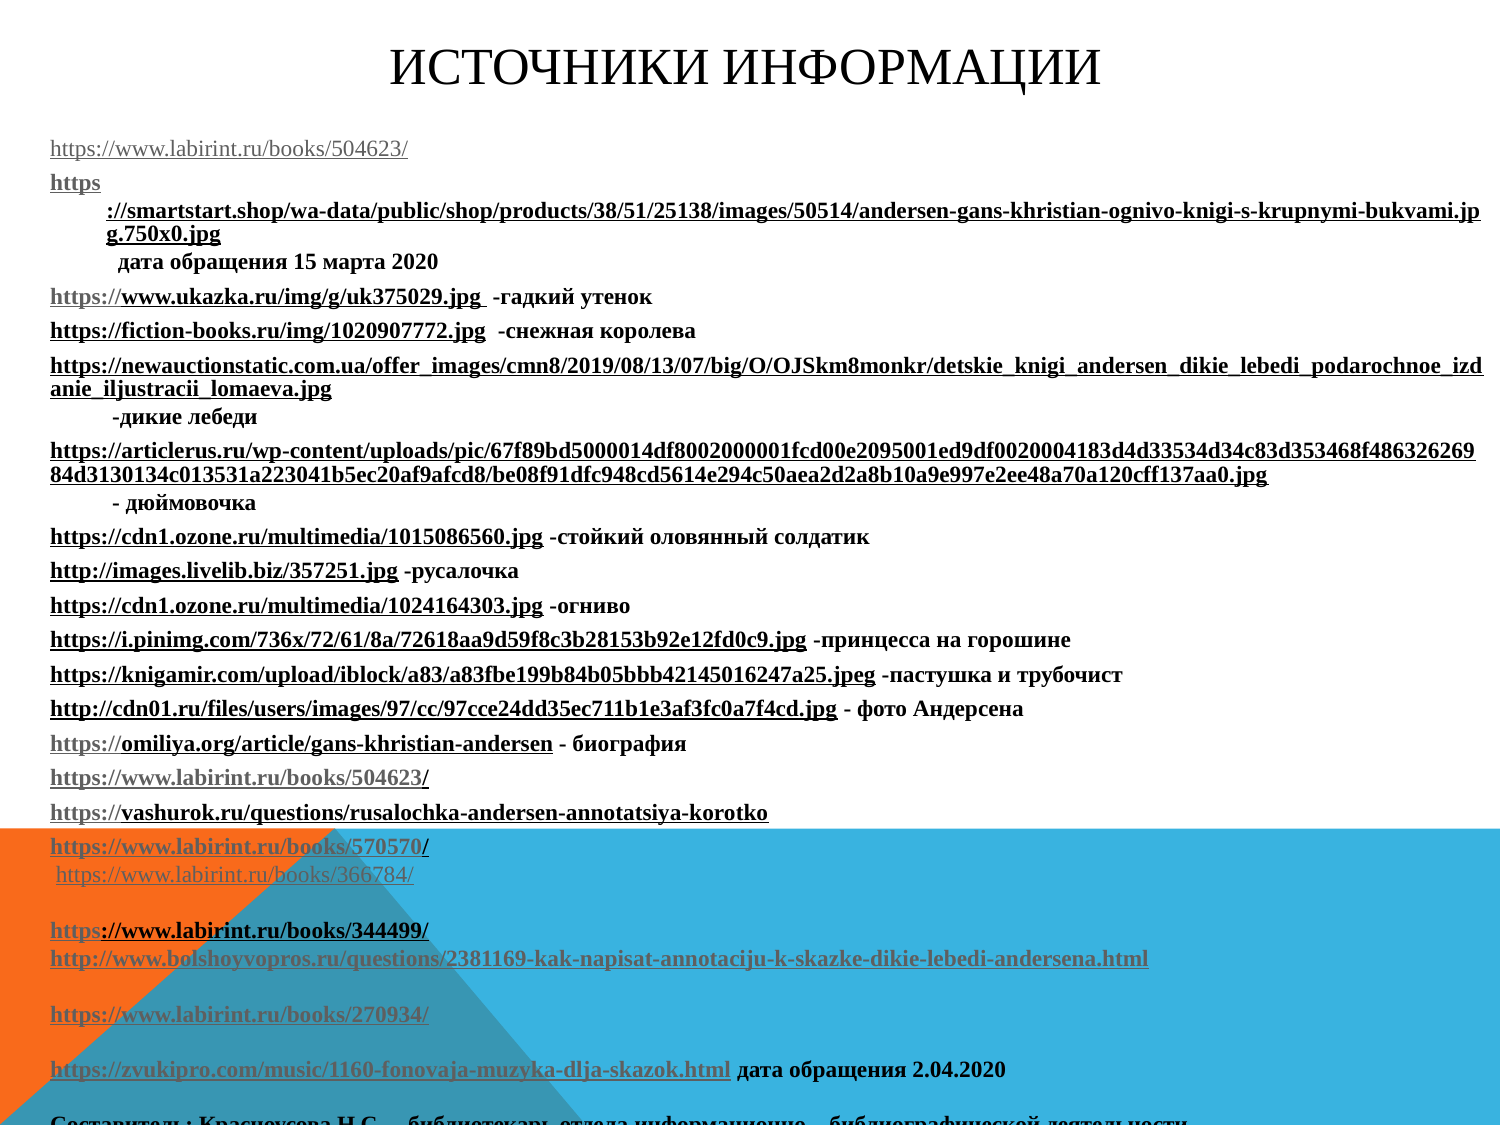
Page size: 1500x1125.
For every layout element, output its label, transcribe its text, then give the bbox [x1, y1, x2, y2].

title Источники информации [135, 19, 1370, 110]
list https://www.labirint.ru/books/504623/ https://smartstart.shop/wa-data/public/shop/products/38/51/25138/images/50514/andersen-gans-khristian-ognivo-knigi-s-krupnymi-bukvami.jpg.750x0.jpg дата обращения 15 марта 2020 https://www.ukazka.ru/img/g/uk375029.jpg -гадкий утенок https://fiction-books.ru/img/1020907772.jpg -снежная королева https://newauctionstatic.com.ua/offer_images/cmn8/2019/08/13/07/big/O/OJSkm8monkr/detskie_knigi_andersen_dikie_lebedi_podarochnoe_izdanie_iljustracii_lomaeva.jpg -дикие лебеди https://articlerus.ru/wp-content/uploads/pic/67f89bd5000014df8002000001fcd00e2095001ed9df0020004183d4d33534d34c83d353468f48632626984d3130134c013531a223041b5ec20af9afcd8/be08f91dfc948cd5614e294c50aea2d2a8b10a9e997e2ee48a70a120cff137aa0.jpg - дюймовочка https://cdn1.ozone.ru/multimedia/1015086560.jpg -стойкий оловянный солдатик http://images.livelib.biz/357251.jpg -русалочка https://cdn1.ozone.ru/multimedia/1024164303.jpg -огниво https://i.pinimg.com/736x/72/61/8a/72618aa9d59f8c3b28153b92e12fd0c9.jpg -принцесса на горошине https://knigamir.com/upload/iblock/a83/a83fbe199b84b05bbb42145016247a25.jpeg -пастушка и трубочист http://cdn01.ru/files/users/images/97/cc/97cce24dd35ec711b1e3af3fc0a7f4cd.jpg - фото Андерсена https://omiliya.org/article/gans-khristian-andersen - биография https://www.labirint.ru/books/504623/ https://vashurok.ru/questions/rusalochka-andersen-annotatsiya-korotko https://www.labirint.ru/books/570570/ https://www.labirint.ru/books/366784/ https://www.labirint.ru/books/344499/ http://www.bolshoyvopros.ru/questions/2381169-kak-napisat-annotaciju-k-skazke-dikie-lebedi-andersena.html https://www.labirint.ru/books/270934/ https://zvukipro.com/music/1160-fonovaja-muzyka-dlja-skazok.html дата обращения 2.04.2020 Составитель: Красноусова Н.С. - библиотекарь отдела информационно – библиографической деятельности [35, 125, 1500, 1125]
